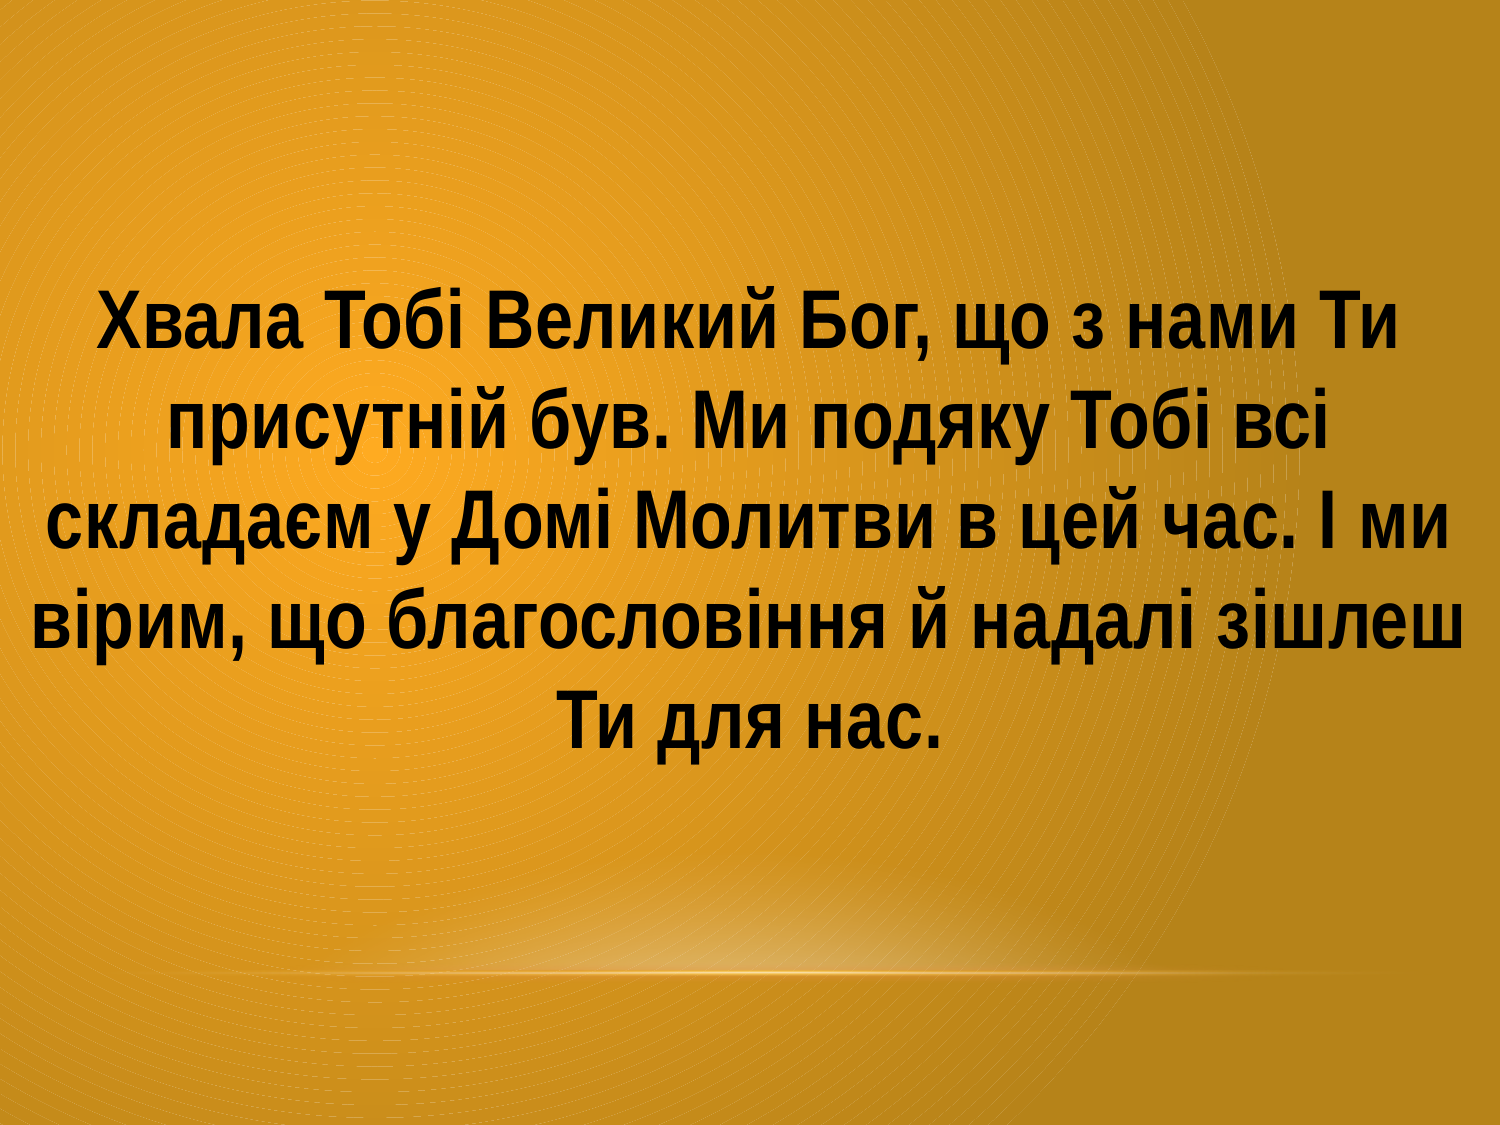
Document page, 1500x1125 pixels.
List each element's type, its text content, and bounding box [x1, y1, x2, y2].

list Хвала Тобі Великий Бог, що з нами Ти присутній був. Ми подяку Тобі всі складаєм у Домі Молитви в цей час. І ми вірим, що благословіння й надалі зішлеш Ти для нас. [0, 0, 1500, 1125]
